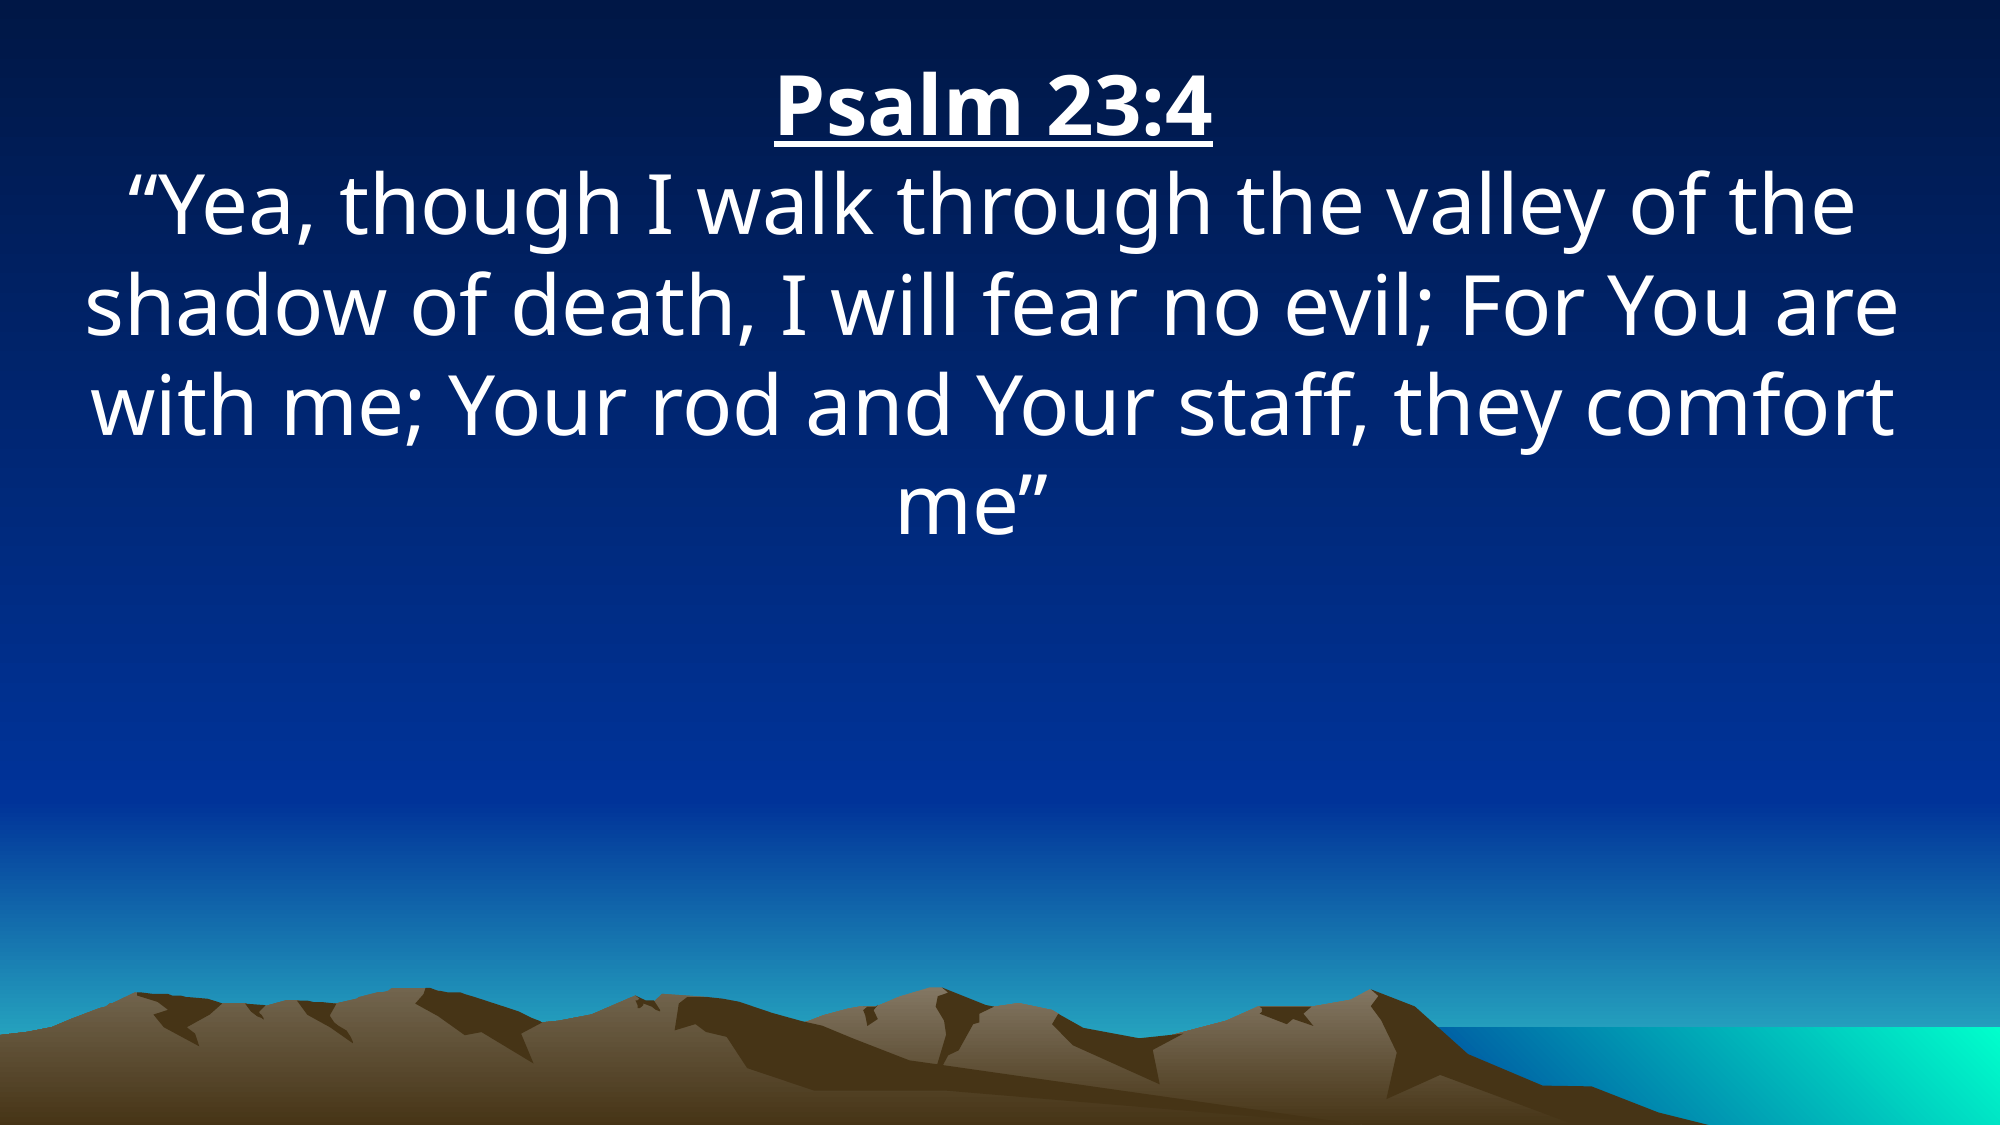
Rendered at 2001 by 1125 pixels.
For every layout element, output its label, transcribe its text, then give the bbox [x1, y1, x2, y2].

text_box Psalm 23:4 “Yea, though I walk through the valley of the shadow of death, I will fear no evil; For You are with me; Your rod and Your staff, they comfort me” [24, 44, 1963, 659]
